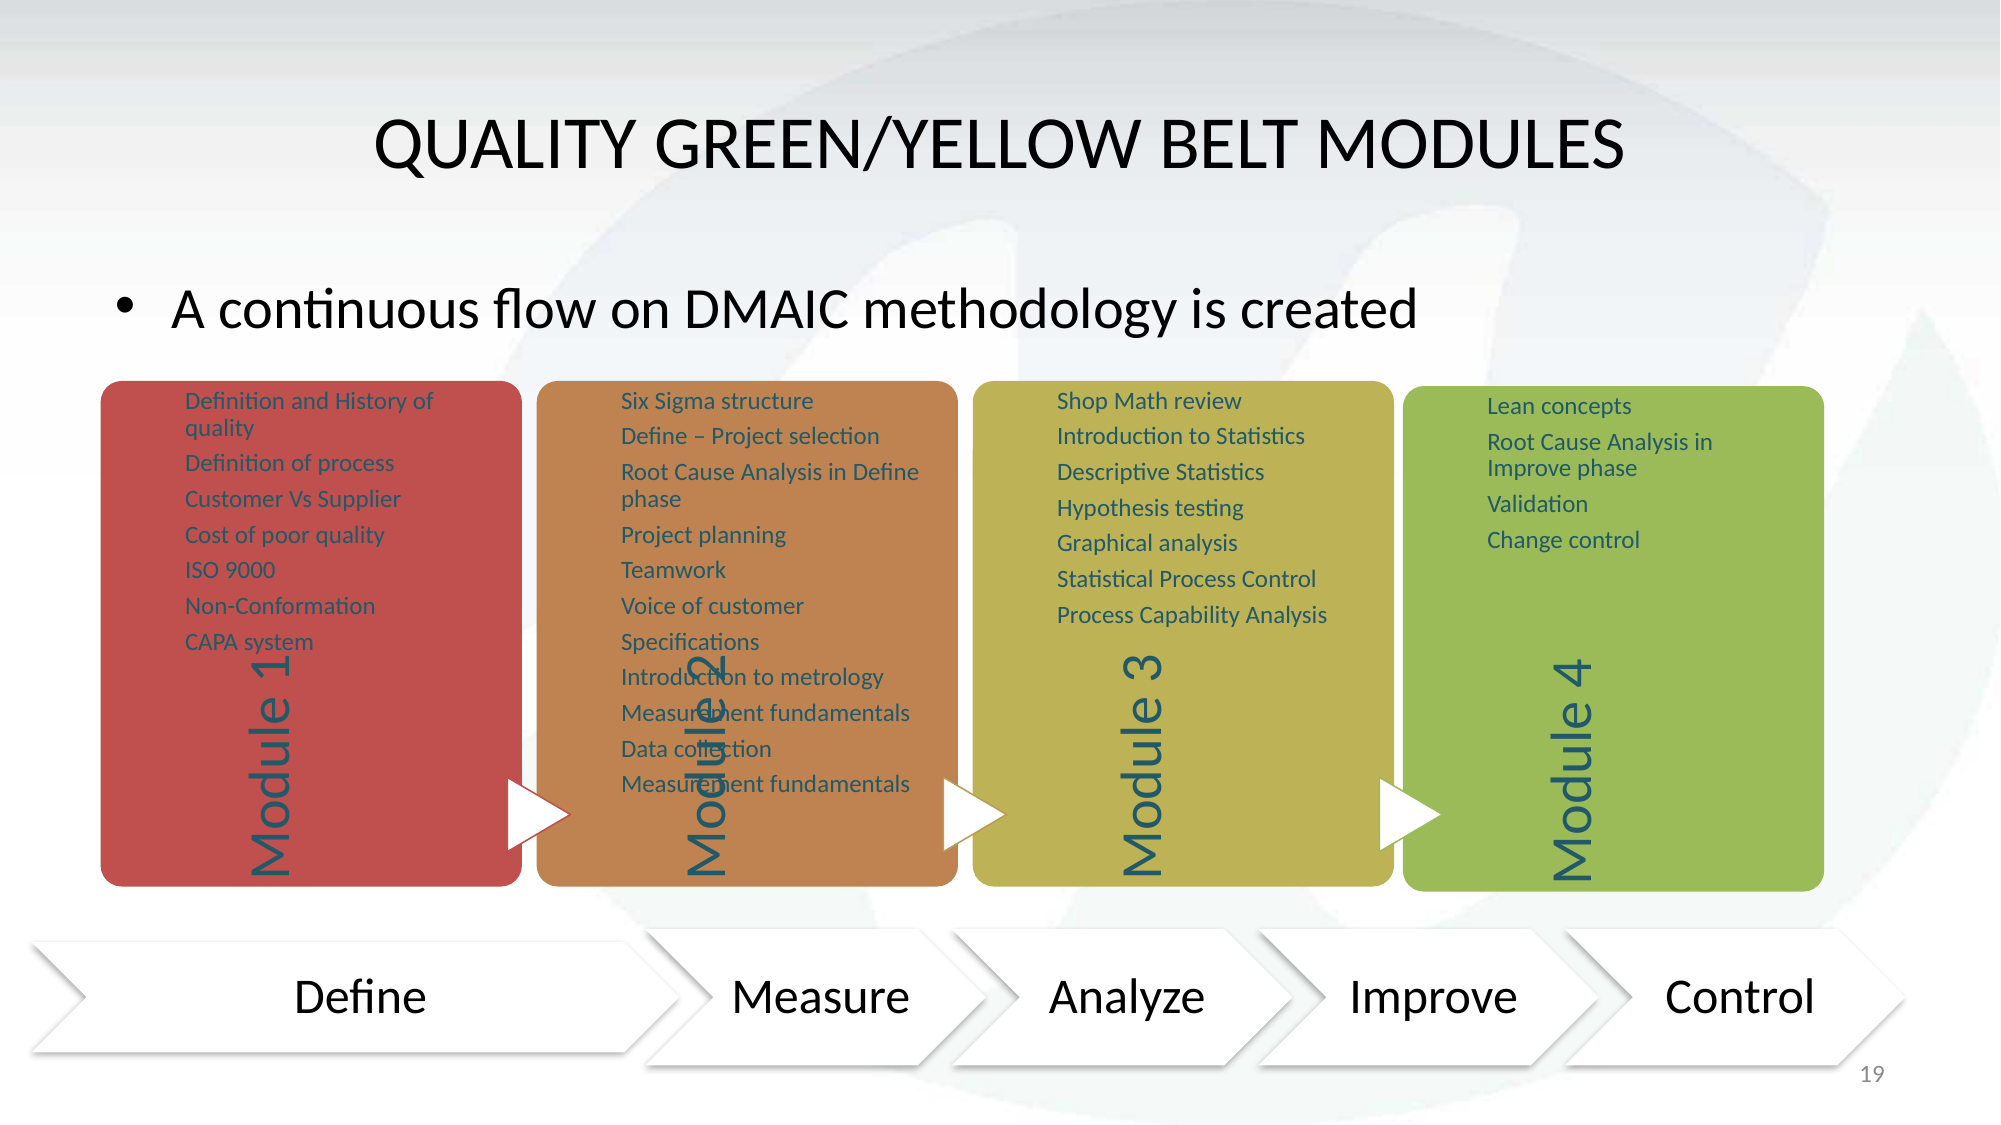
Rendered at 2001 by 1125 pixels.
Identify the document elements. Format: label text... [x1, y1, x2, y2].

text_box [30, 773, 1907, 1125]
picture [0, 0, 2001, 1125]
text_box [99, 359, 1832, 772]
title Quality green/yellow belt modules [99, 45, 1900, 233]
list A continuous flow on DMAIC methodology is created [99, 262, 1900, 772]
